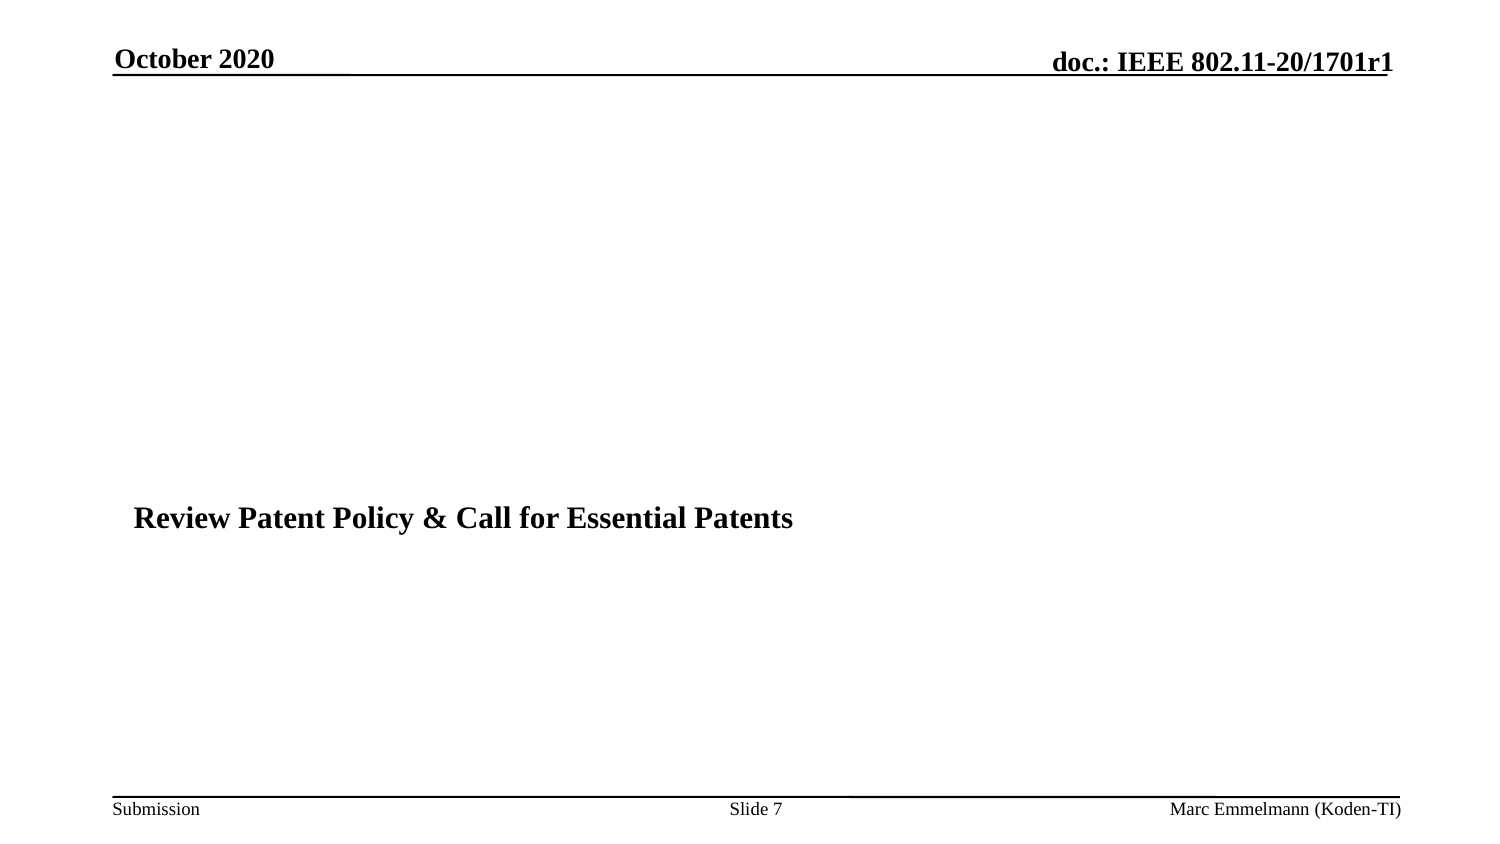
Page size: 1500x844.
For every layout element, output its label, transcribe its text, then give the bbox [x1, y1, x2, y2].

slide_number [114, 40, 423, 75]
footer Marc Emmelmann (Koden-TI) [878, 796, 1402, 820]
list Review Patent Policy & Call for Essential Patents [118, 357, 1394, 543]
slide_number Slide 7 [712, 796, 800, 842]
